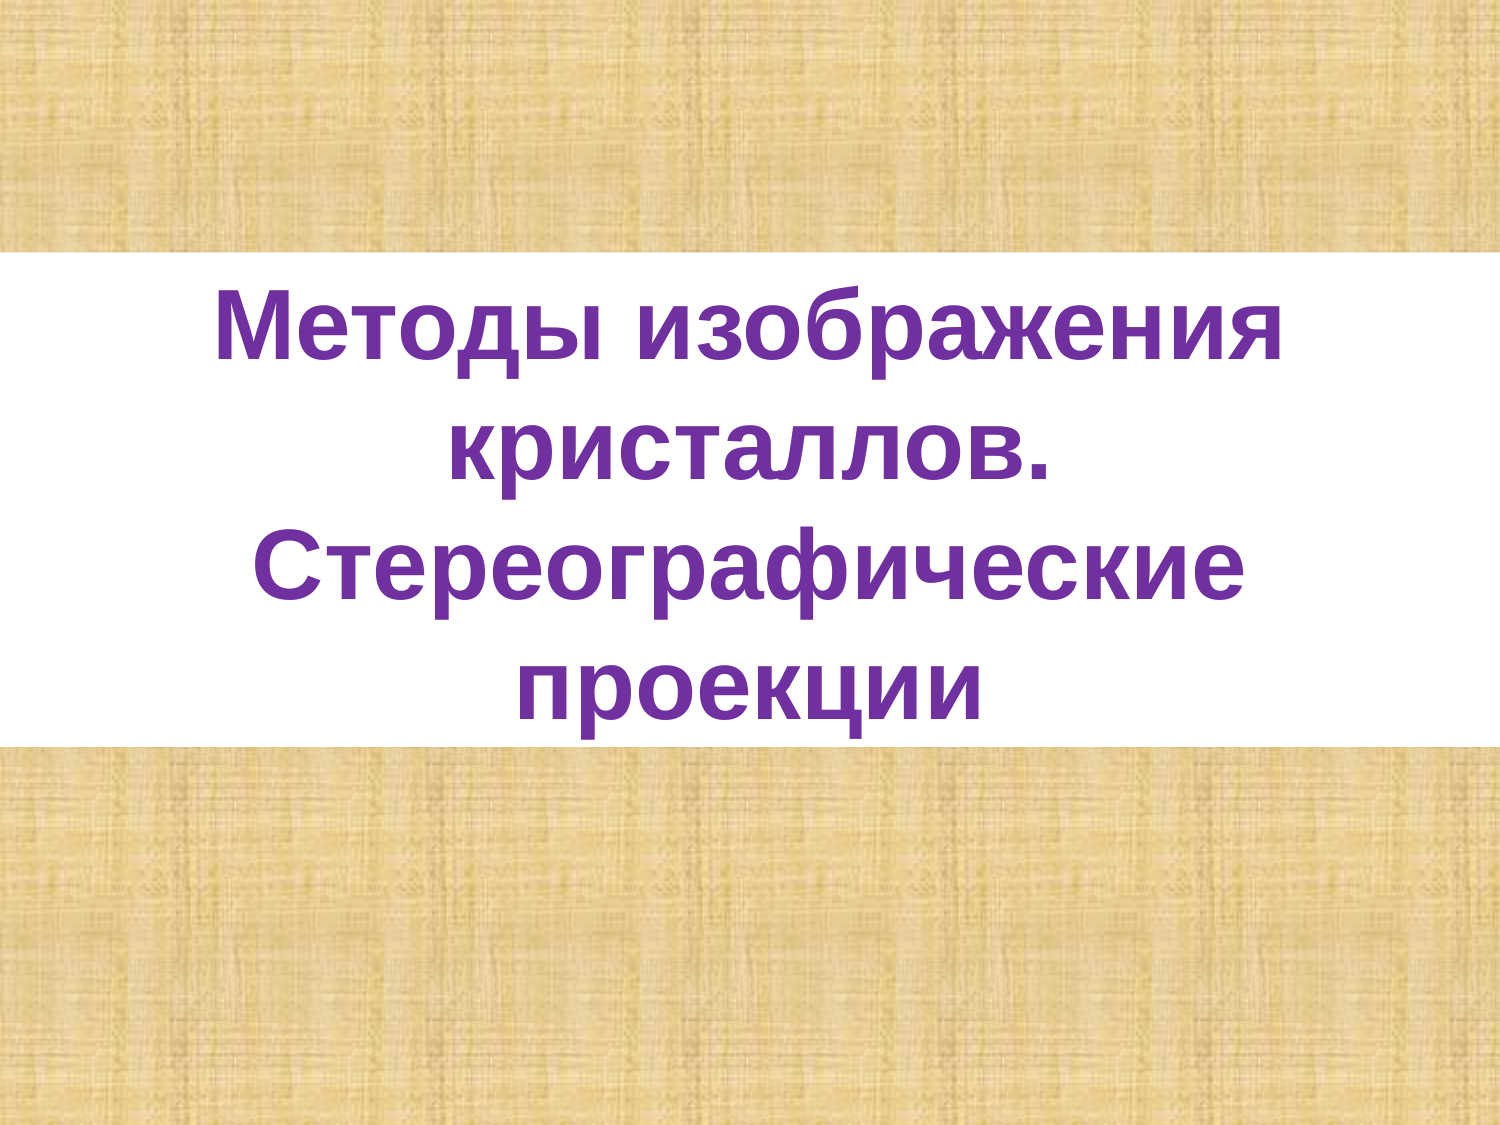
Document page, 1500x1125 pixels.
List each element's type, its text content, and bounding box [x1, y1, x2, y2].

picture [0, 0, 1500, 252]
picture [0, 747, 1500, 1125]
text_box Методы изображения кристаллов. Стереографические проекции [0, 252, 1500, 747]
